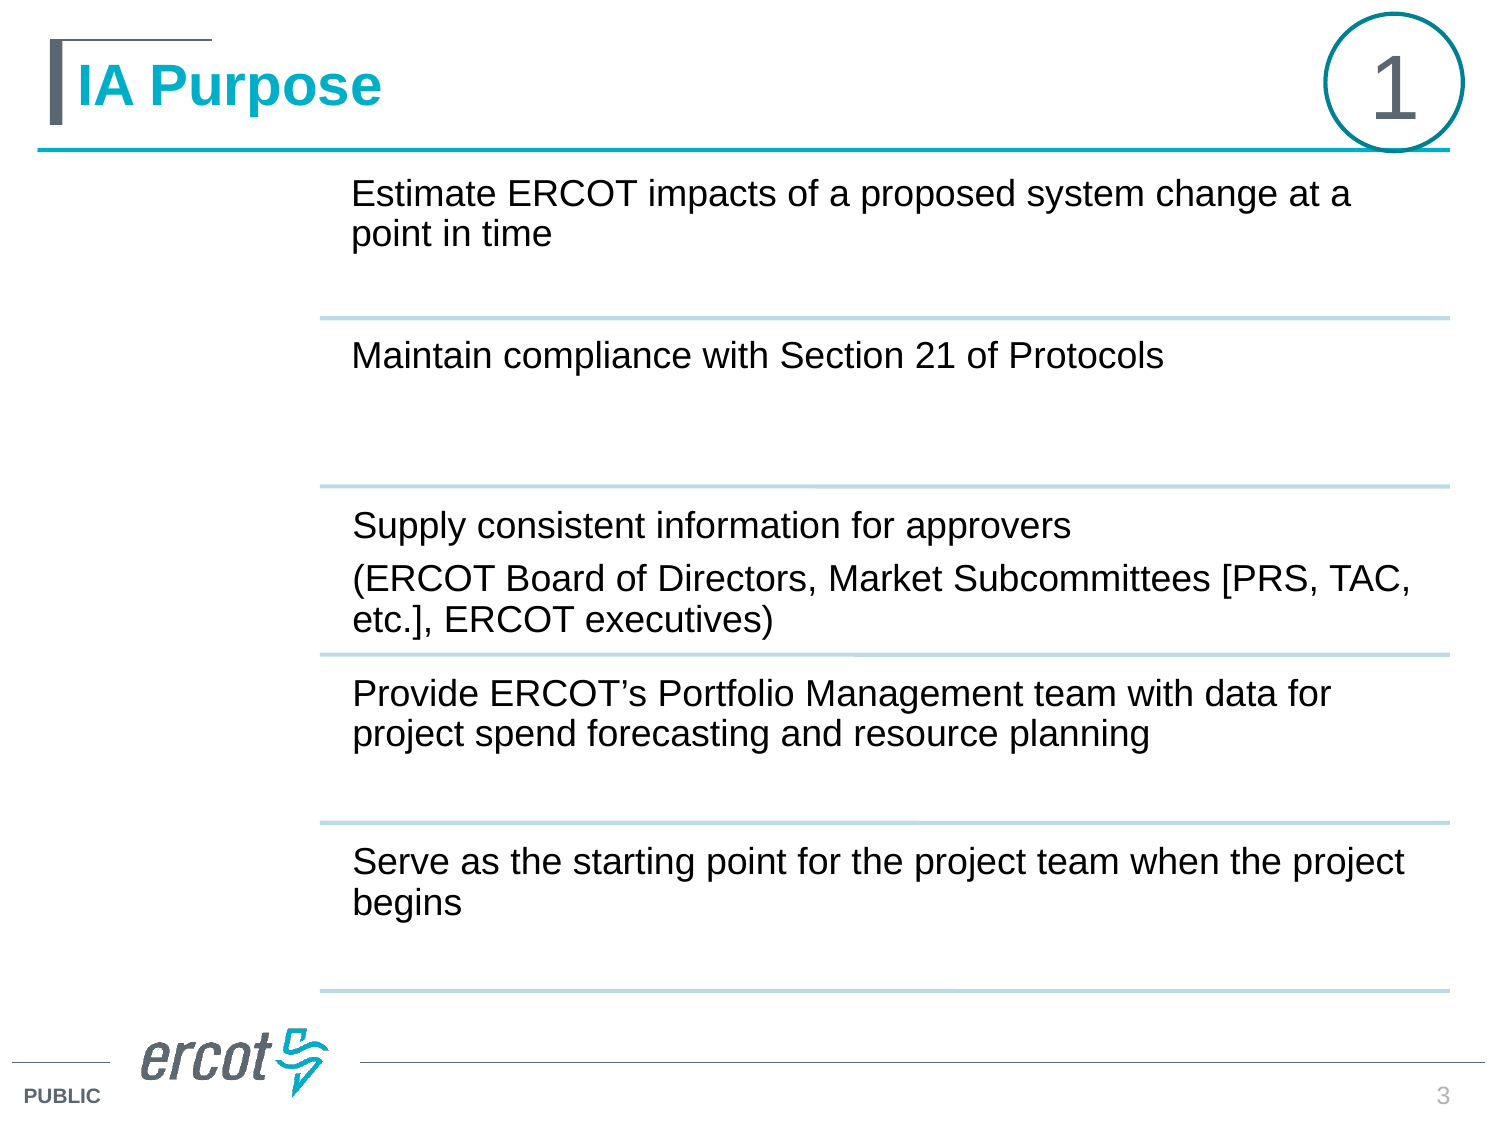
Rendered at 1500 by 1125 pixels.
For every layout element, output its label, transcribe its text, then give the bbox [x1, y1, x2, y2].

text_box [1323, 11, 1465, 148]
text_box 1 [1332, 20, 1358, 46]
picture [137, 1024, 332, 1100]
text_box 1 [1332, 119, 1359, 145]
title IA Purpose [62, 39, 1188, 125]
text_box 1 [1430, 115, 1458, 145]
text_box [37, 149, 1451, 1001]
text_box 1 [1430, 20, 1458, 49]
slide_number 3 [1400, 1076, 1488, 1113]
